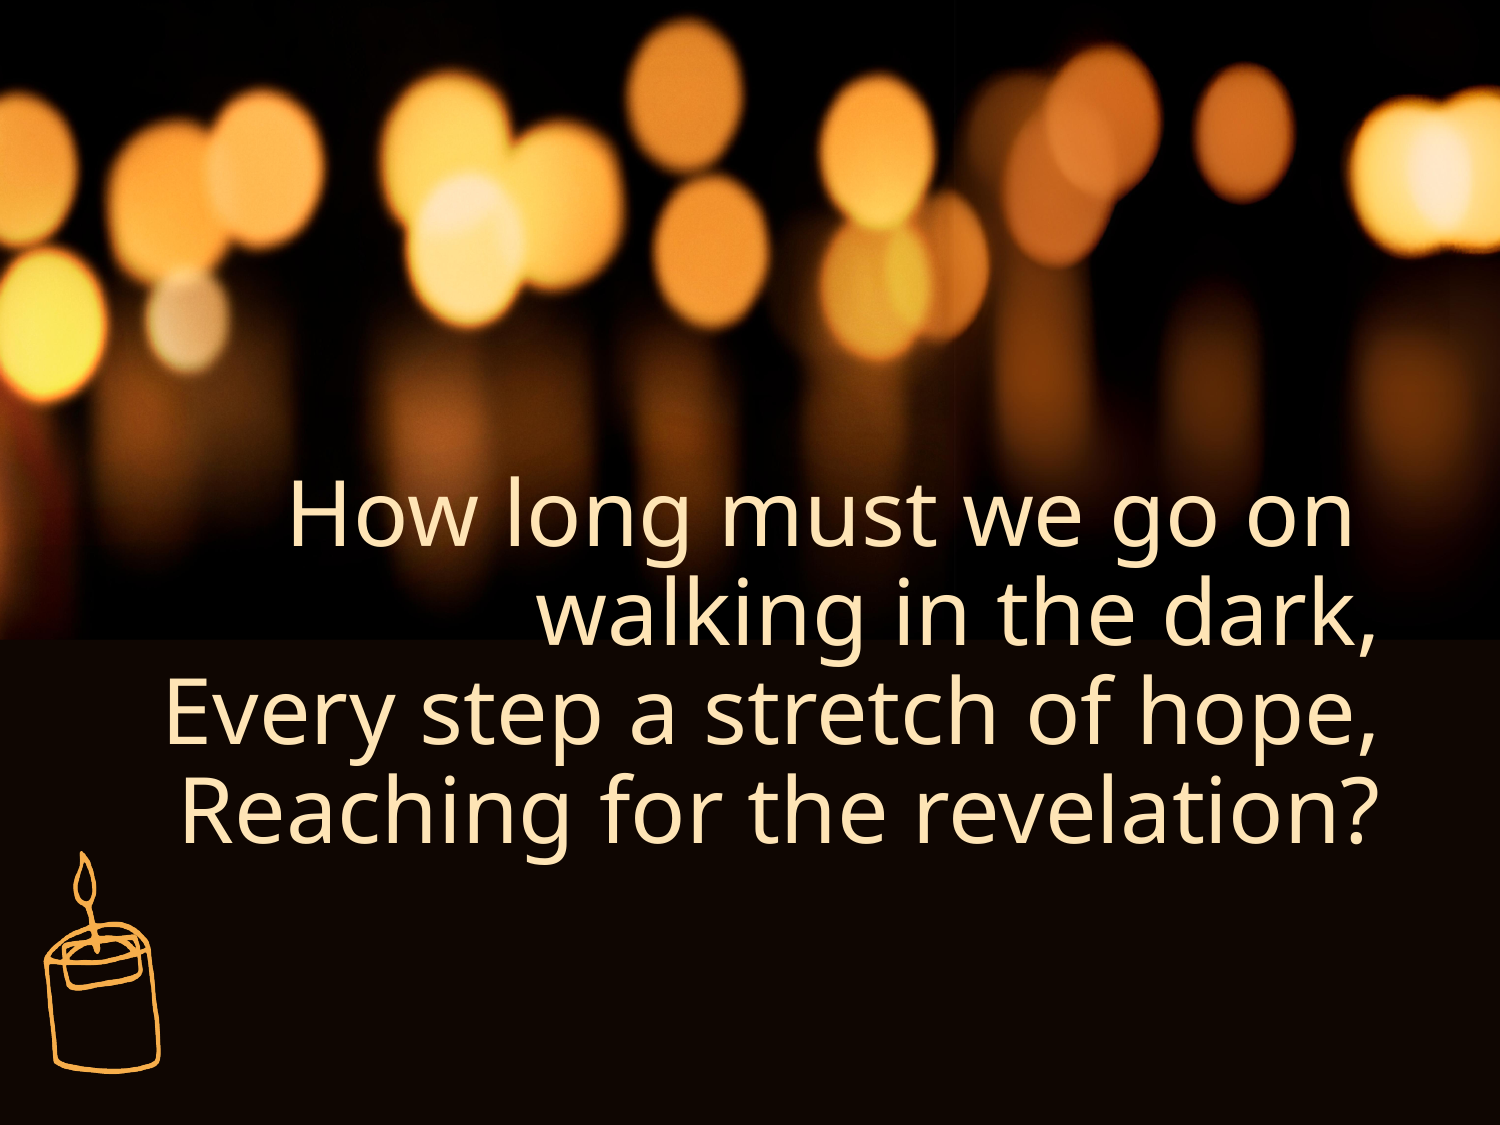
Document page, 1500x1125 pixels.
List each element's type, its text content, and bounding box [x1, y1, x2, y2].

picture [0, 0, 1500, 1125]
title How long must we go on walking in the dark, Every step a stretch of hope, Reaching for the revelation? [103, 364, 1397, 1076]
